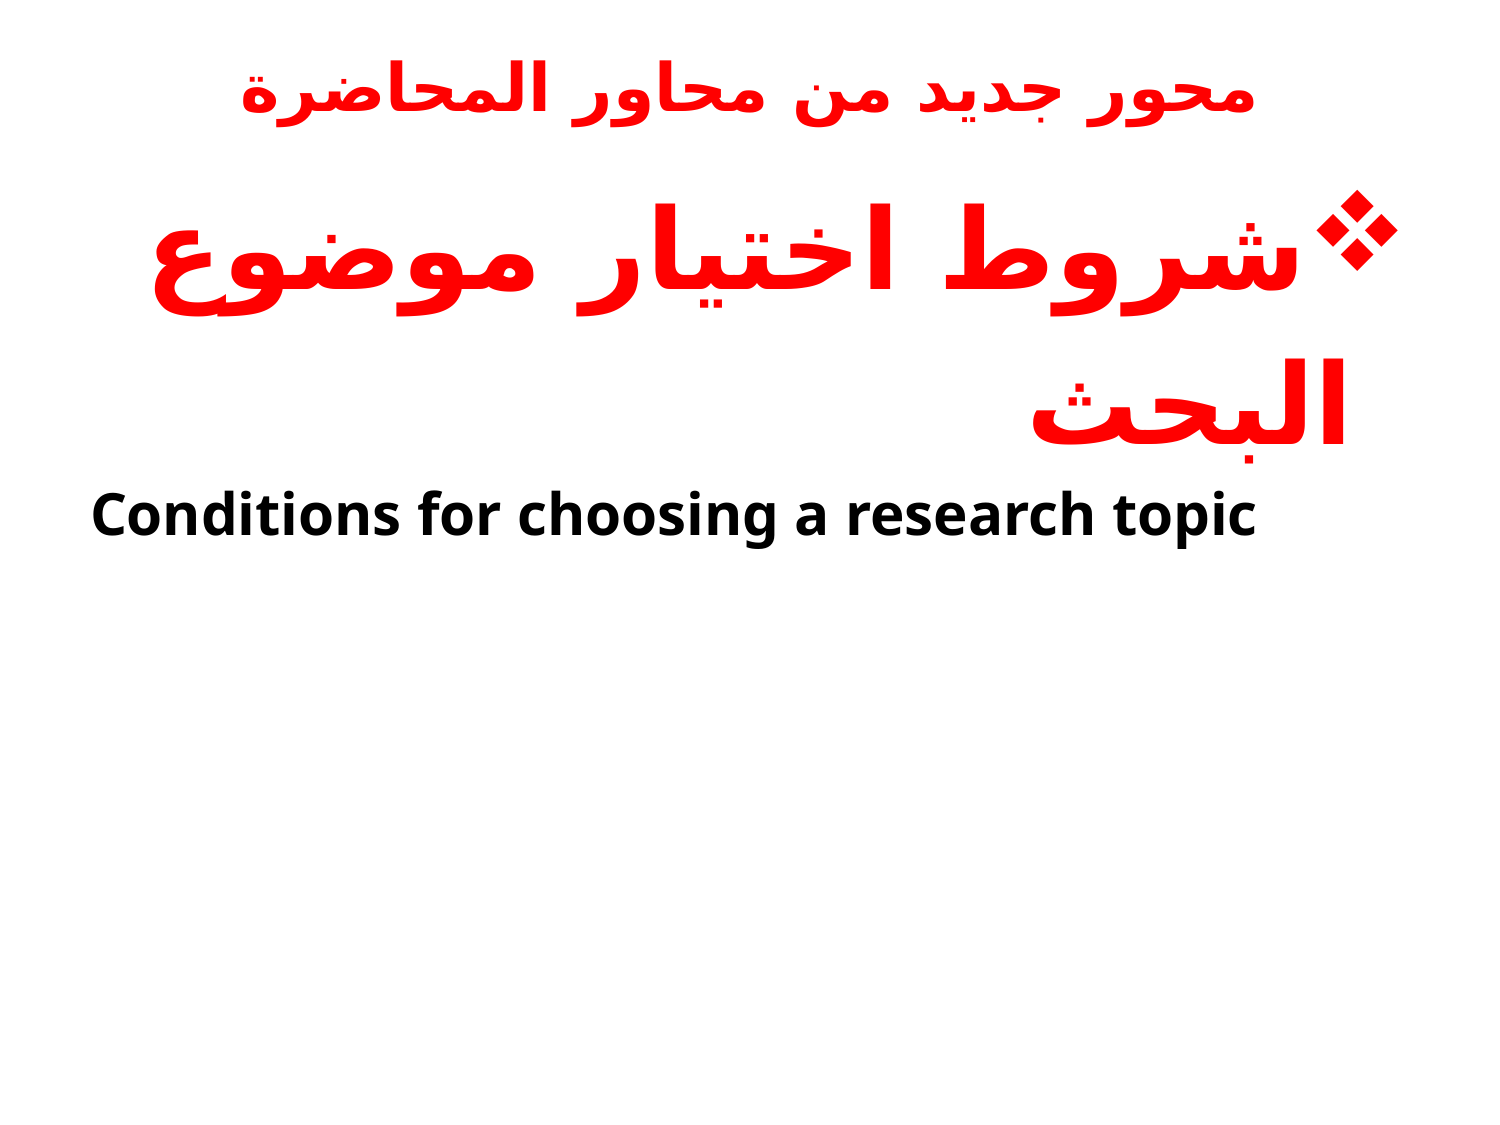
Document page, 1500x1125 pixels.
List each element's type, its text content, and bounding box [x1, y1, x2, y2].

list شروط اختيار موضوع البحث Conditions for choosing a research topic [75, 149, 1425, 1094]
title محور جديد من محاور المحاضرة [75, 45, 1425, 126]
